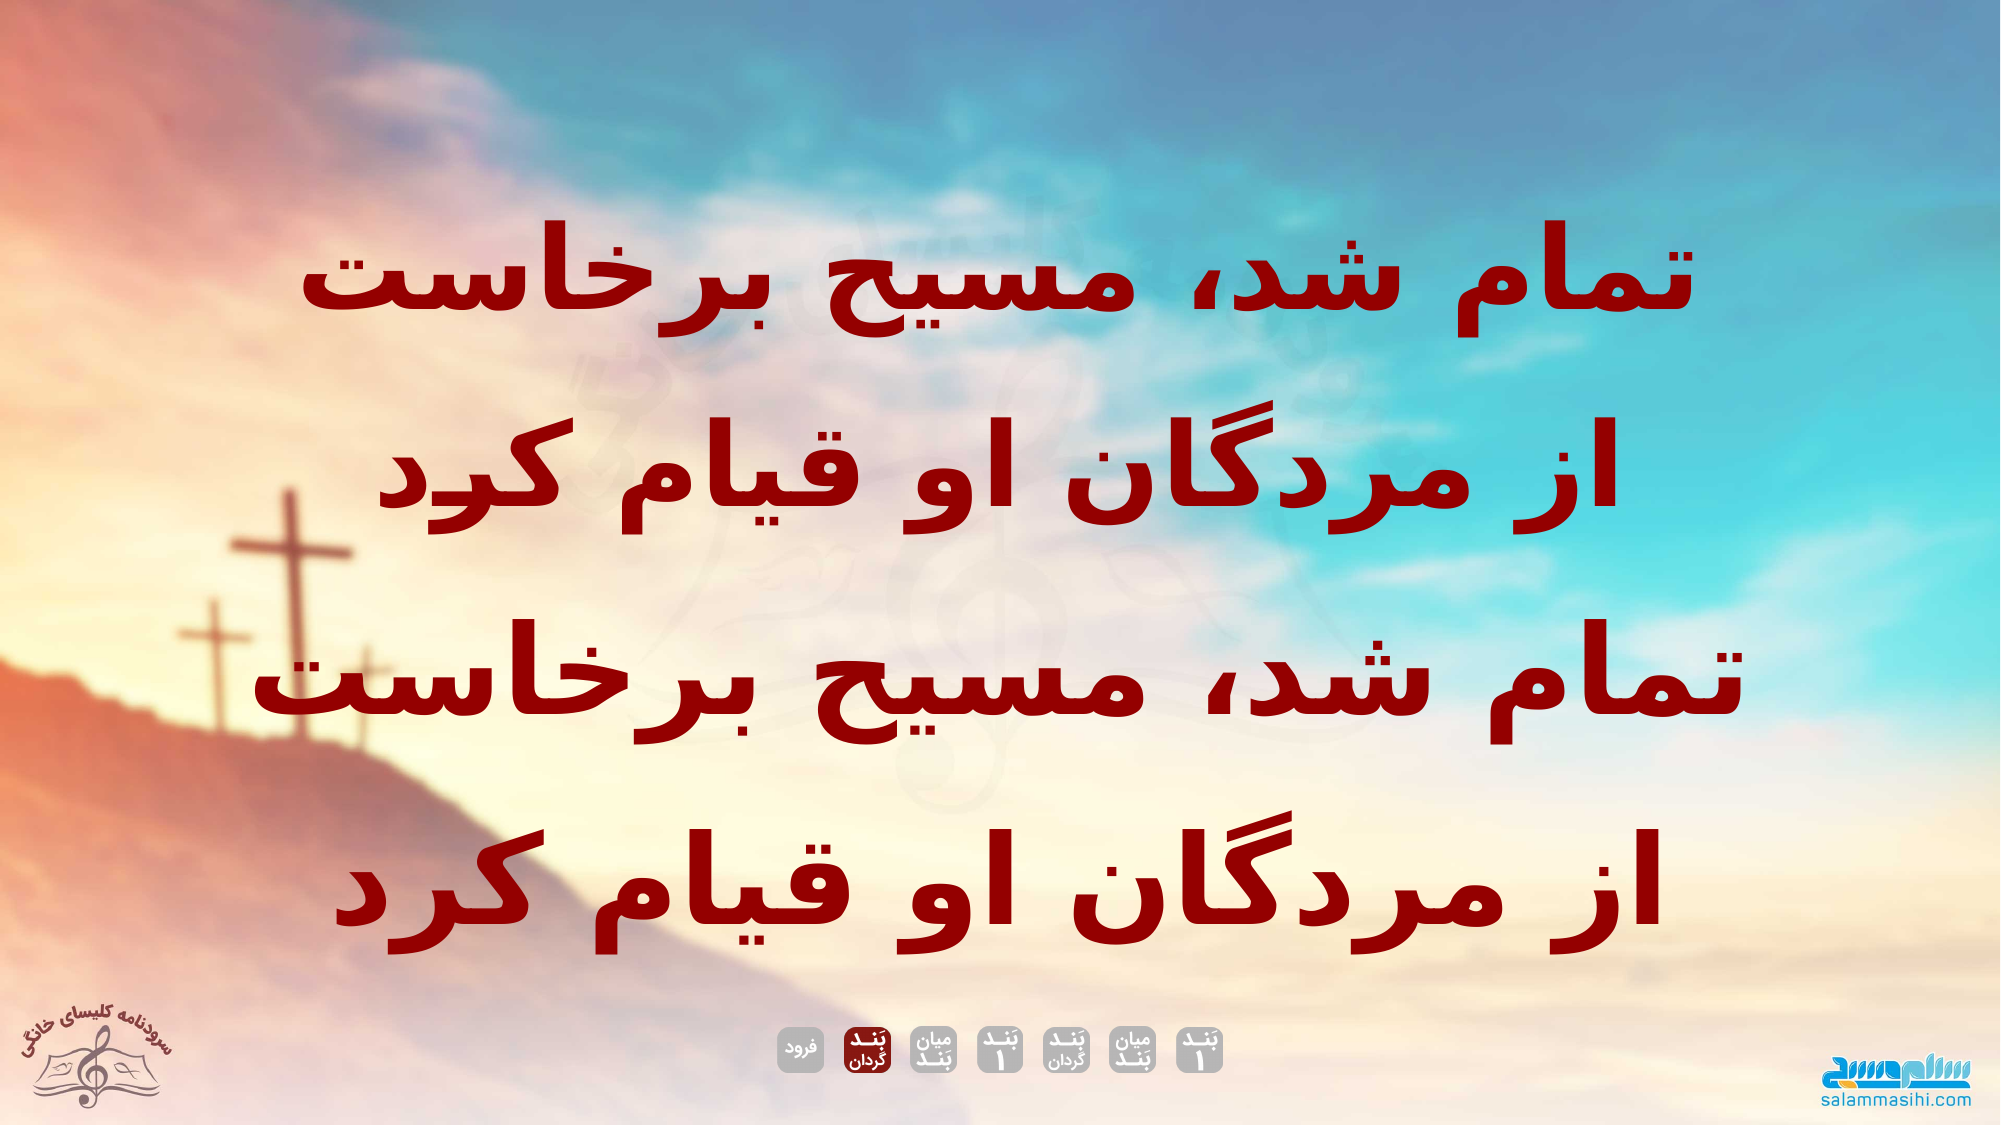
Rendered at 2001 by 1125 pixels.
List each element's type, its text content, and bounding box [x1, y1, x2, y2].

picture [0, 0, 2001, 1125]
title تمام شد، مسیح برخاست از مردگان او قیام کرد تمام شد، مسیح برخاست از مردگان او قیام کرد [137, 59, 1863, 1027]
